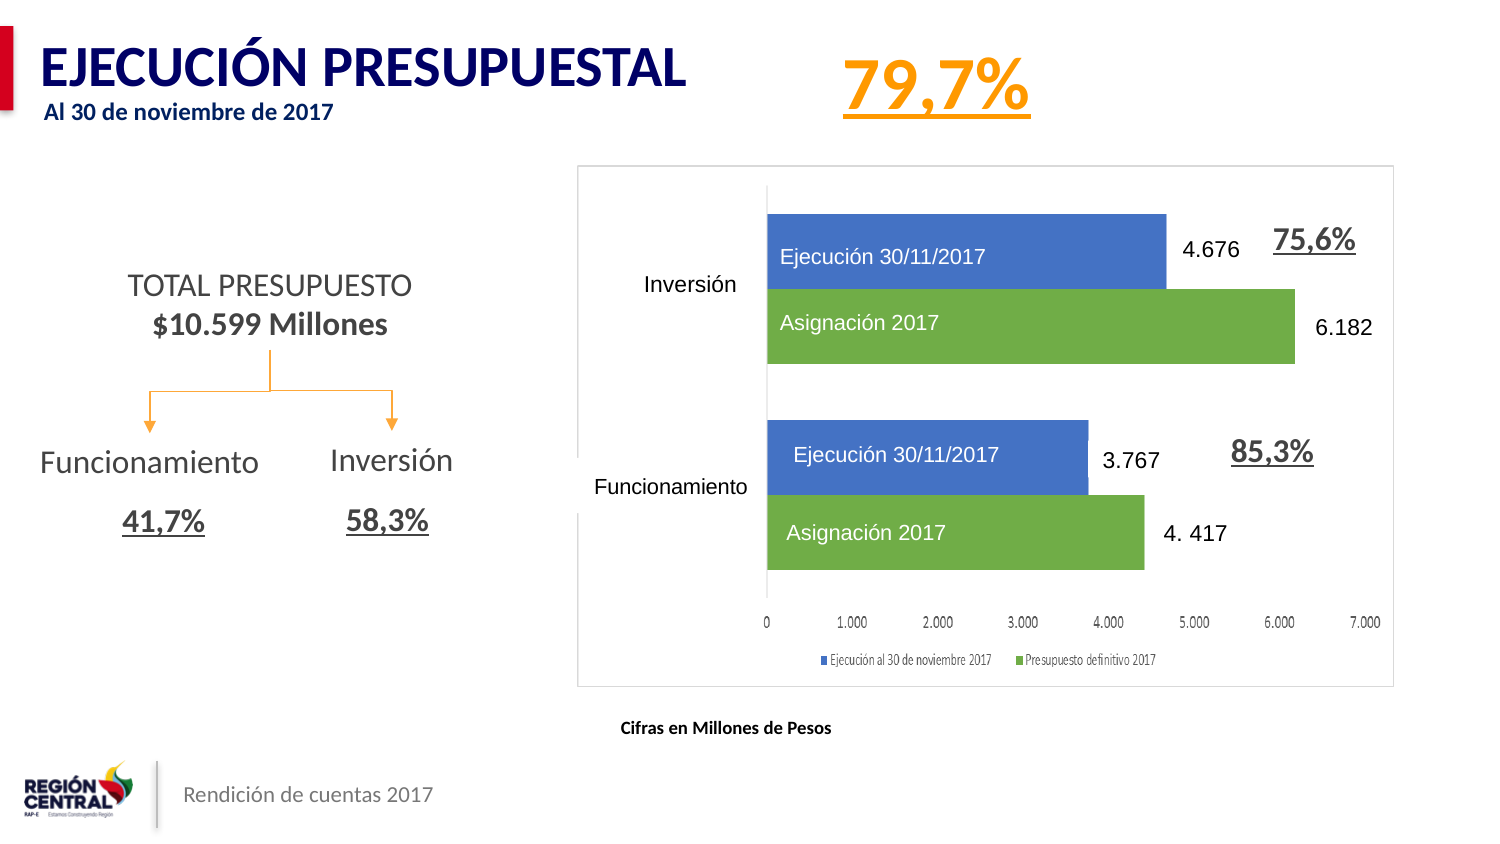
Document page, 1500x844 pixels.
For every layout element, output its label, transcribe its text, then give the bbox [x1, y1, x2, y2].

text_box EJECUCIÓN PRESUPUESTAL [25, 26, 726, 111]
text_box Rendición de cuentas 2017 [168, 774, 454, 815]
picture [24, 760, 133, 818]
text_box 79,7% [827, 27, 1046, 132]
text_box Al 30 de noviembre de 2017 [28, 111, 391, 133]
picture [576, 165, 1394, 688]
text_box [0, 25, 14, 111]
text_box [18, 255, 524, 548]
text_box Cifras en Millones de Pesos [577, 708, 876, 746]
